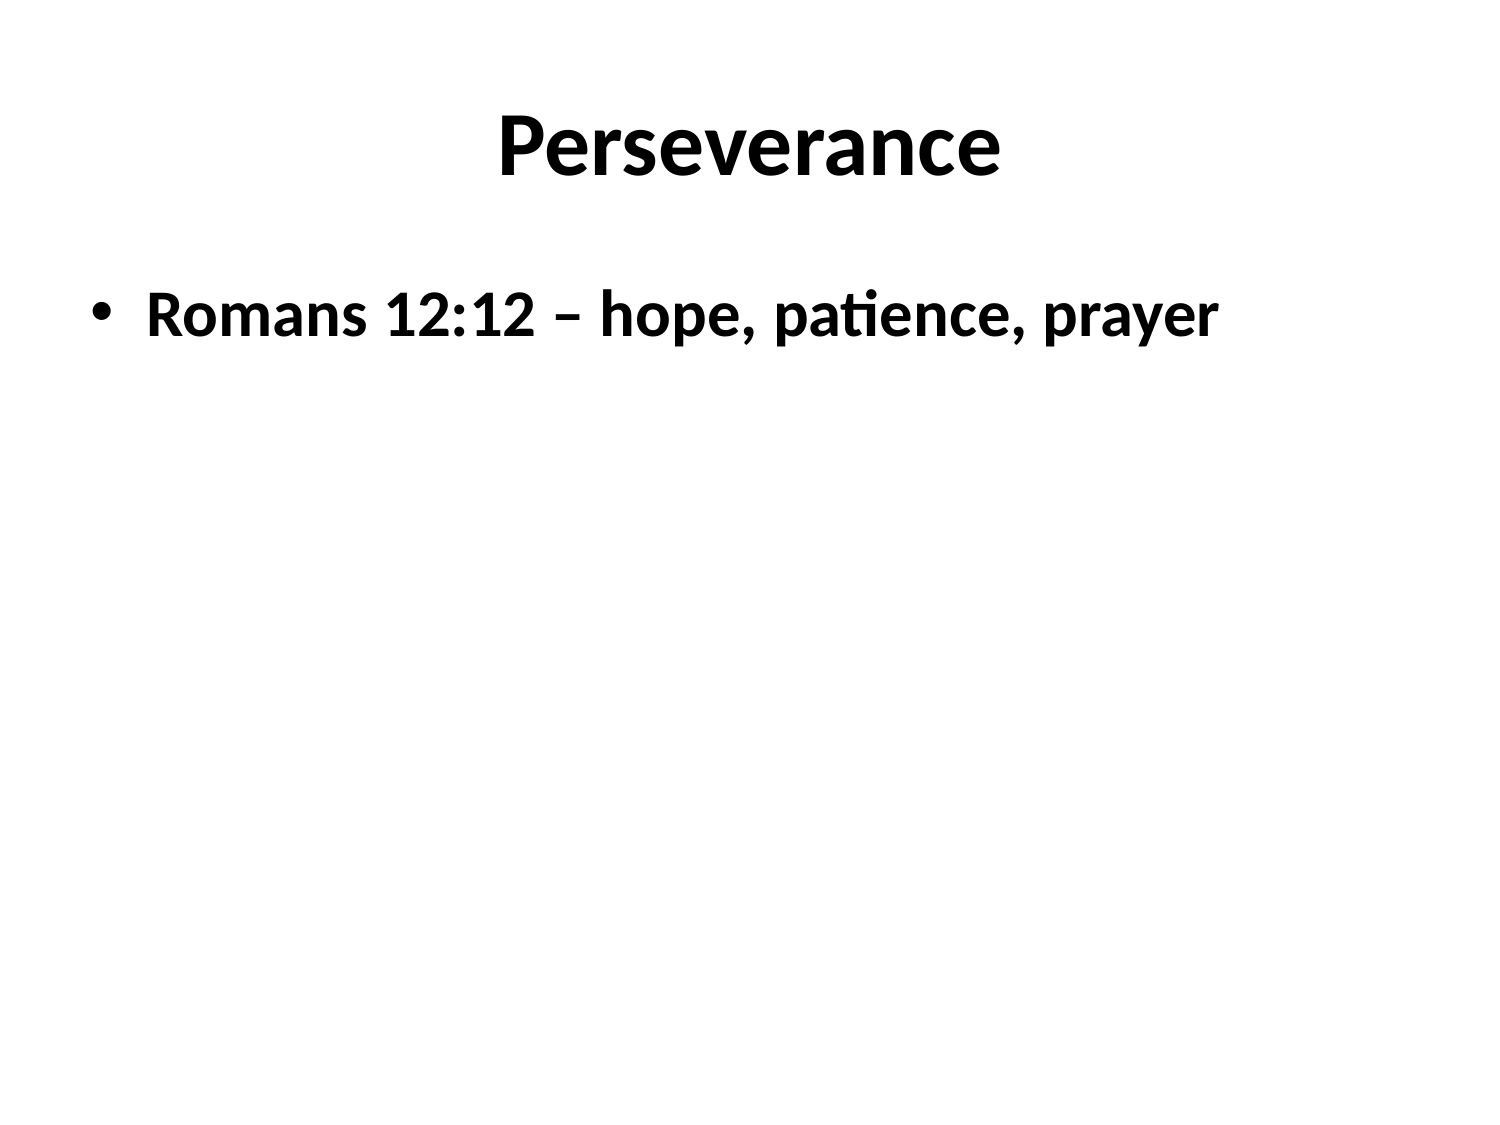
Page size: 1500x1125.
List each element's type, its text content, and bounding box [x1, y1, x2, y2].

list Romans 12:12 – hope, patience, prayer [75, 262, 1425, 1100]
title Perseverance [75, 45, 1425, 233]
